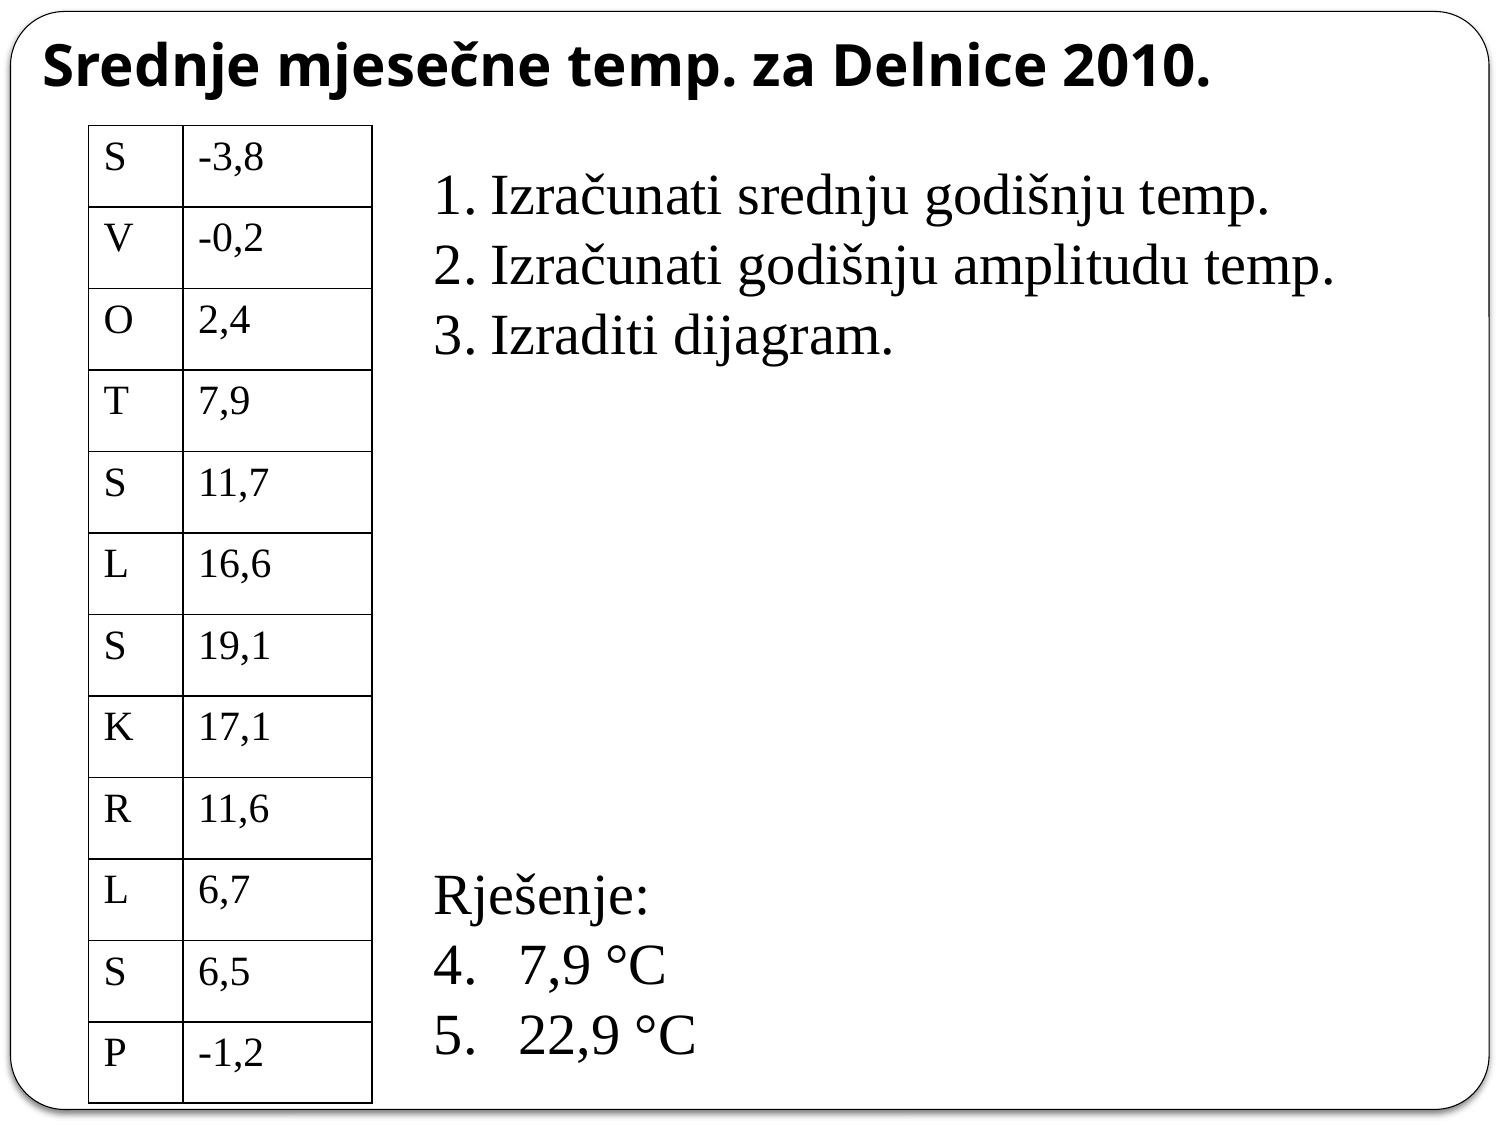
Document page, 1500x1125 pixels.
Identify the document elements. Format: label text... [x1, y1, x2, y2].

table_cell S [89, 615, 182, 695]
table_cell 6,7 [184, 860, 371, 940]
table_cell L [89, 534, 182, 614]
table_header S [89, 126, 182, 206]
table_cell T [89, 371, 182, 451]
table_cell V [89, 208, 182, 288]
table_cell 17,1 [184, 697, 371, 777]
table_cell O [89, 289, 182, 369]
table_cell L [89, 860, 182, 940]
table_cell S [89, 941, 182, 1021]
table_cell R [89, 778, 182, 858]
table_cell 16,6 [184, 534, 371, 614]
title Srednje mjesečne temp. za Delnice 2010. [27, 19, 1400, 114]
table_cell 7,9 [184, 371, 371, 451]
table_cell 2,4 [184, 289, 371, 369]
table_header -3,8 [184, 126, 371, 206]
table_cell -1,2 [184, 1023, 371, 1102]
table_cell K [89, 697, 182, 777]
table_cell 11,7 [184, 452, 371, 532]
table_cell 19,1 [184, 615, 371, 695]
table_cell -0,2 [184, 208, 371, 288]
table_cell P [89, 1023, 182, 1102]
table_cell 6,5 [184, 941, 371, 1021]
text_box Izračunati srednju godišnju temp. Izračunati godišnju amplitudu temp. Izraditi dijagram. Rješenje: 7,9 °C 22,9 °C [419, 149, 1400, 1074]
table_cell 11,6 [184, 778, 371, 858]
table_cell S [89, 452, 182, 532]
